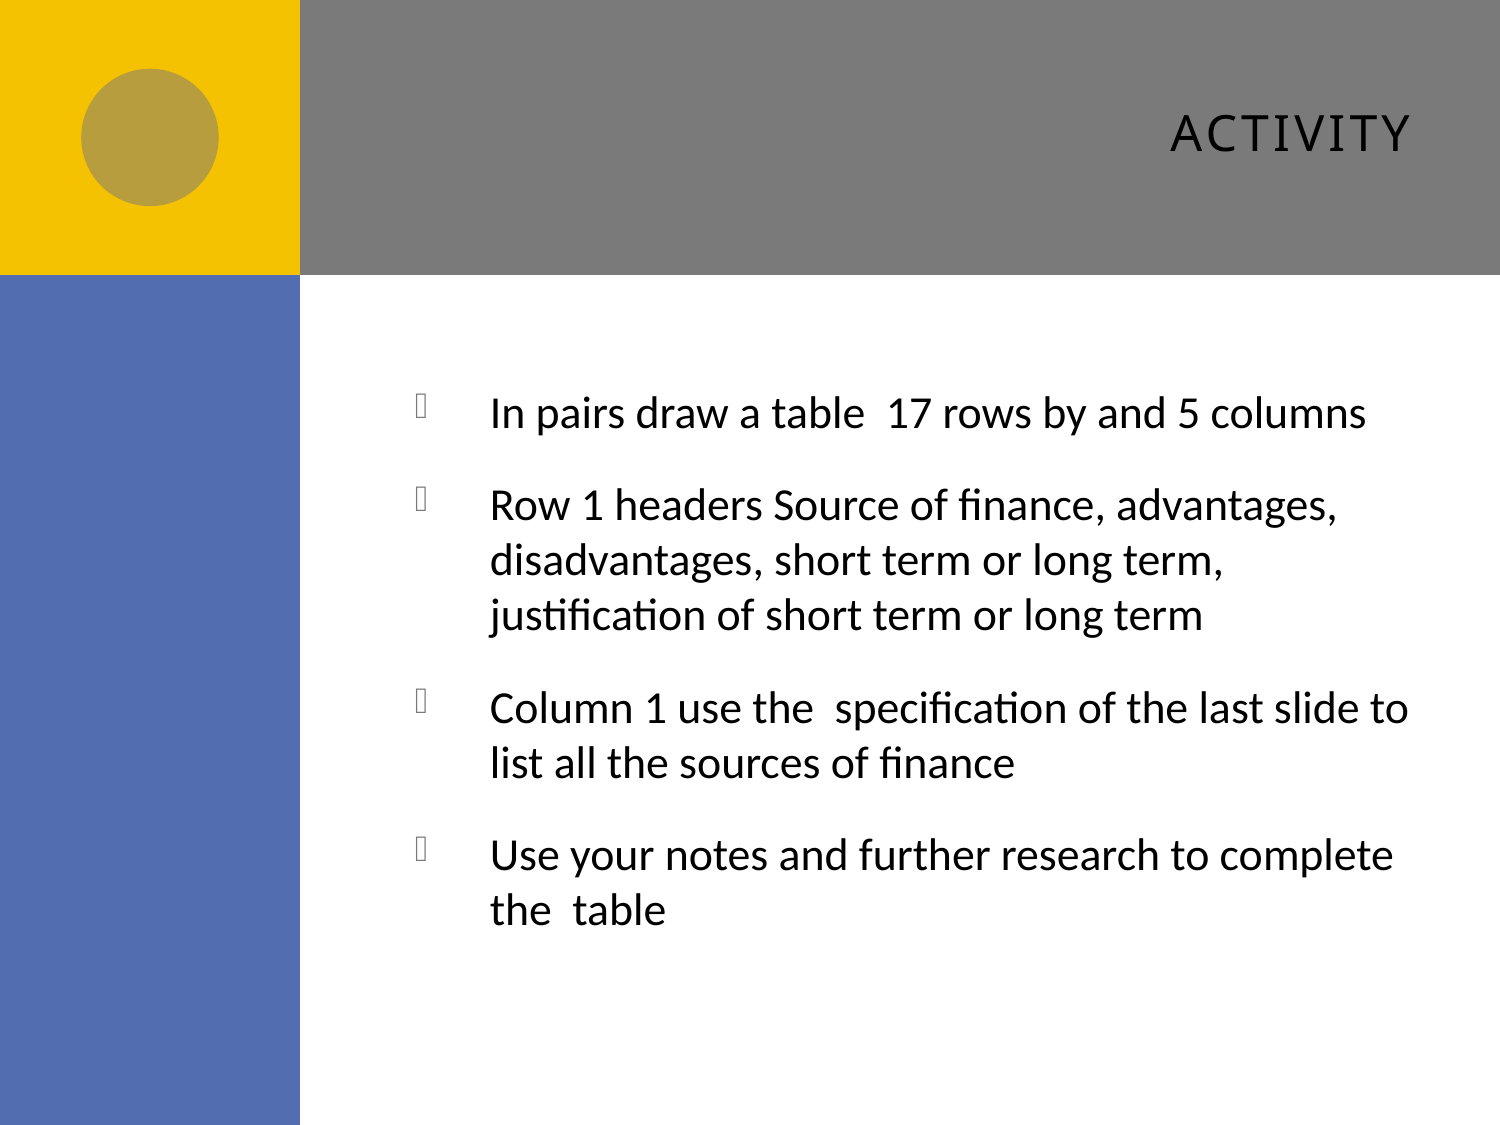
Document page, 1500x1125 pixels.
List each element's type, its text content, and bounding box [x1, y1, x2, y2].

title Activity [399, 37, 1425, 225]
list In pairs draw a table 17 rows by and 5 columns Row 1 headers Source of finance, advantages, disadvantages, short term or long term, justification of short term or long term Column 1 use the specification of the last slide to list all the sources of finance Use your notes and further research to complete the table [399, 375, 1425, 1005]
